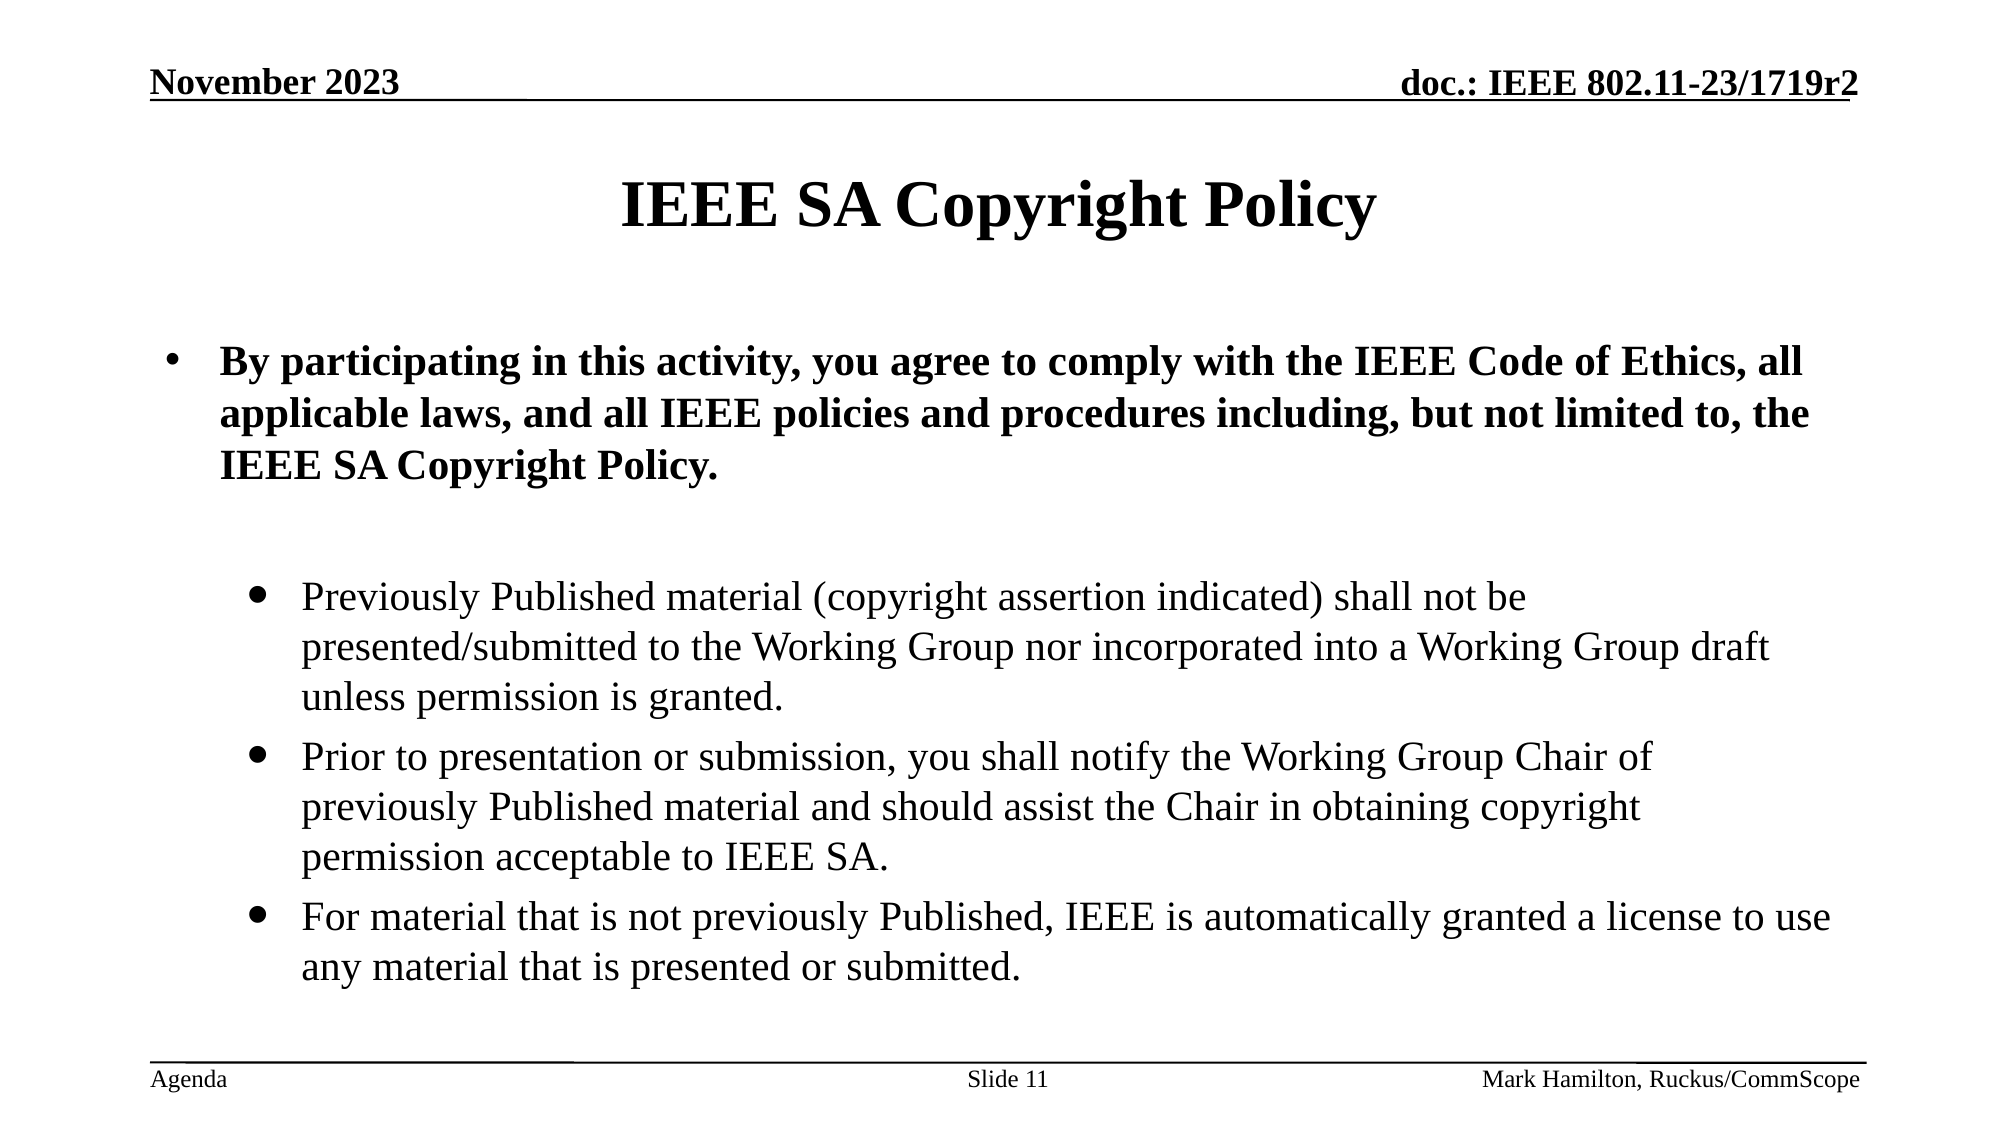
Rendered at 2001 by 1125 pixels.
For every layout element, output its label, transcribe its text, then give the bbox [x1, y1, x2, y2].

title IEEE SA Copyright Policy [149, 112, 1850, 288]
slide_number Slide 11 [950, 1061, 1067, 1123]
list By participating in this activity, you agree to comply with the IEEE Code of Ethics, all applicable laws, and all IEEE policies and procedures including, but not limited to, the IEEE SA Copyright Policy. Previously Published material (copyright assertion indicated) shall not be presented/submitted to the Working Group nor incorporated into a Working Group draft unless permission is granted. Prior to presentation or submission, you shall notify the Working Group Chair of previously Published material and should assist the Chair in obtaining copyright permission acceptable to IEEE SA. For material that is not previously Published, IEEE is automatically granted a license to use any material that is presented or submitted. [149, 324, 1850, 1000]
